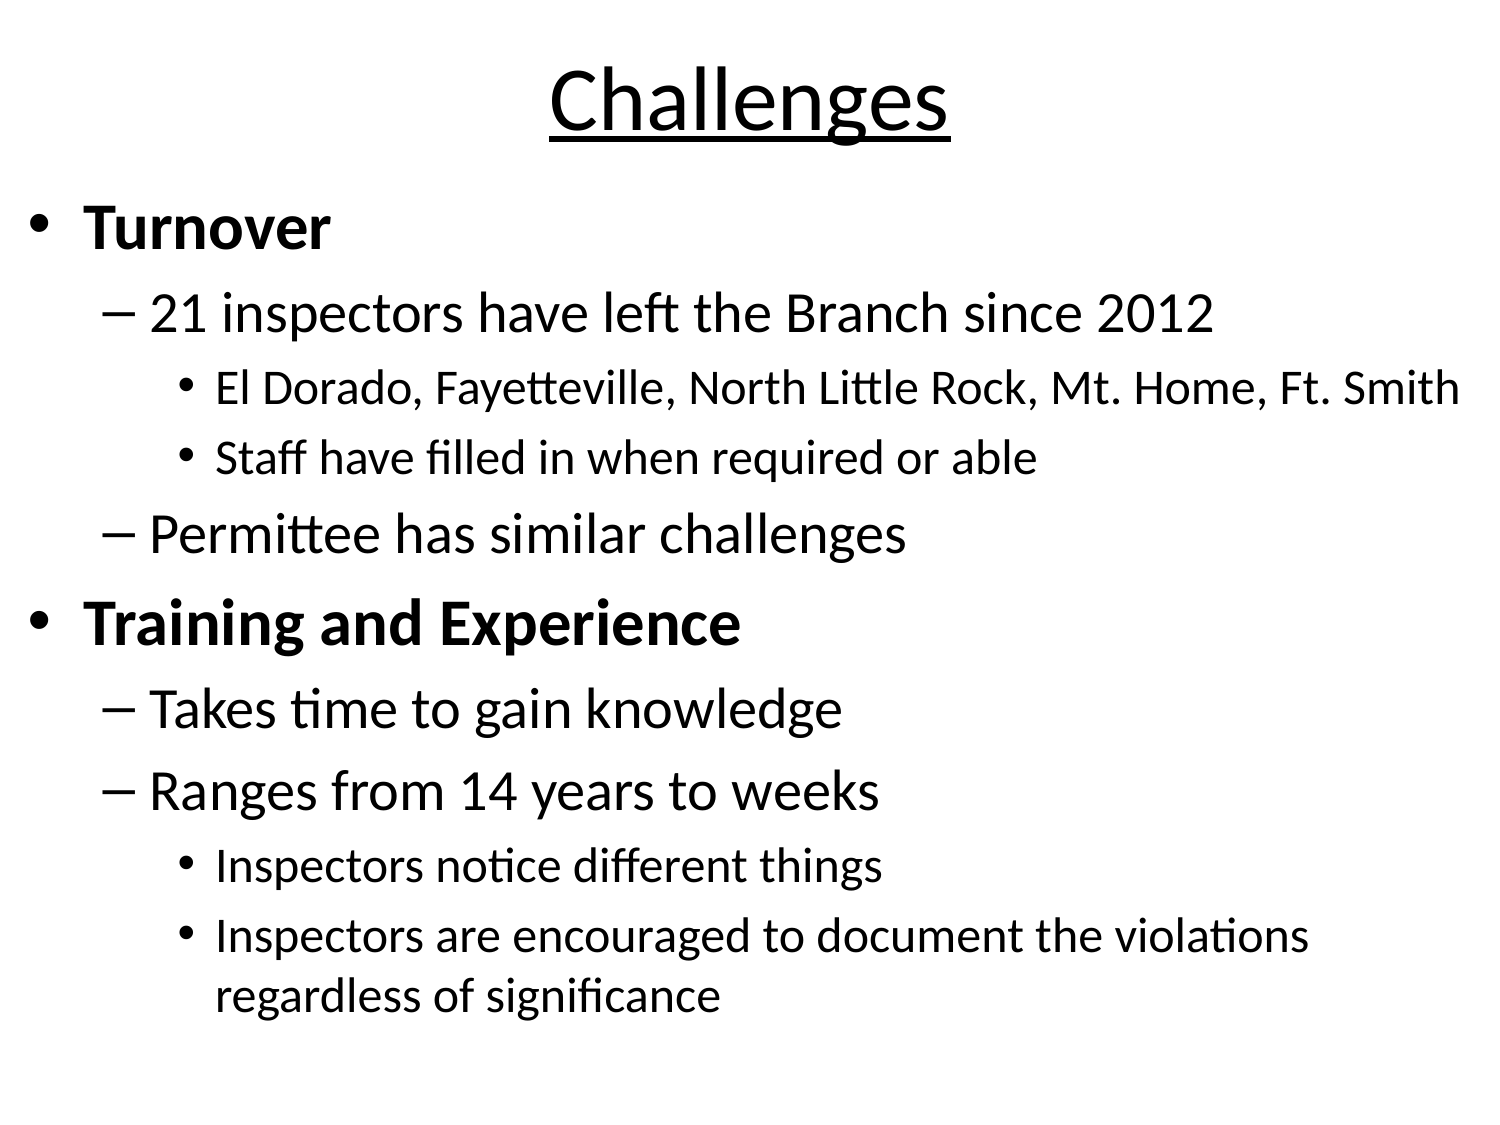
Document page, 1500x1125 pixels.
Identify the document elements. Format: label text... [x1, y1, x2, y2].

title Challenges [75, 24, 1425, 163]
list Turnover 21 inspectors have left the Branch since 2012 El Dorado, Fayetteville, North Little Rock, Mt. Home, Ft. Smith Staff have filled in when required or able Permittee has similar challenges Training and Experience Takes time to gain knowledge Ranges from 14 years to weeks Inspectors notice different things Inspectors are encouraged to document the violations regardless of significance [12, 174, 1488, 1113]
